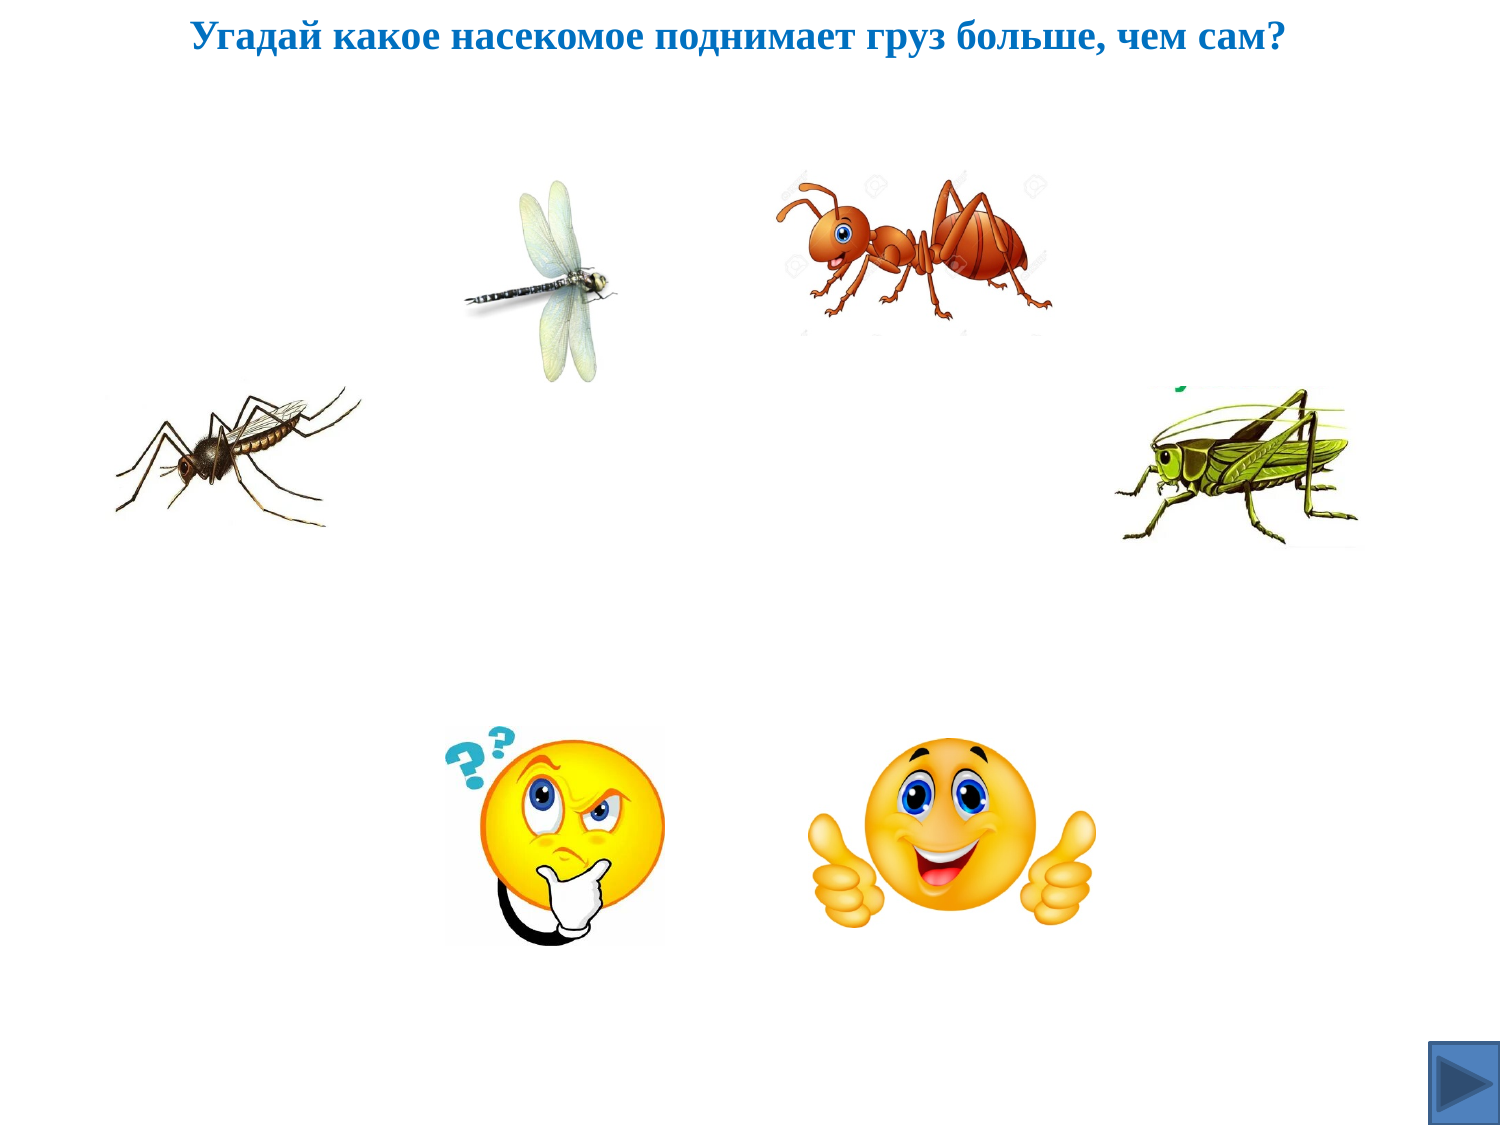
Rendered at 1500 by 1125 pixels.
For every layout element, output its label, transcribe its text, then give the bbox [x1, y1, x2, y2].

picture [445, 726, 665, 946]
picture [1112, 386, 1365, 551]
text_box [1428, 1041, 1500, 1125]
text_box Угадай какое насекомое поднимает груз больше, чем сам? [174, 0, 1303, 65]
picture [105, 374, 377, 528]
picture [456, 175, 627, 390]
picture [773, 163, 1055, 337]
picture [808, 737, 1096, 928]
